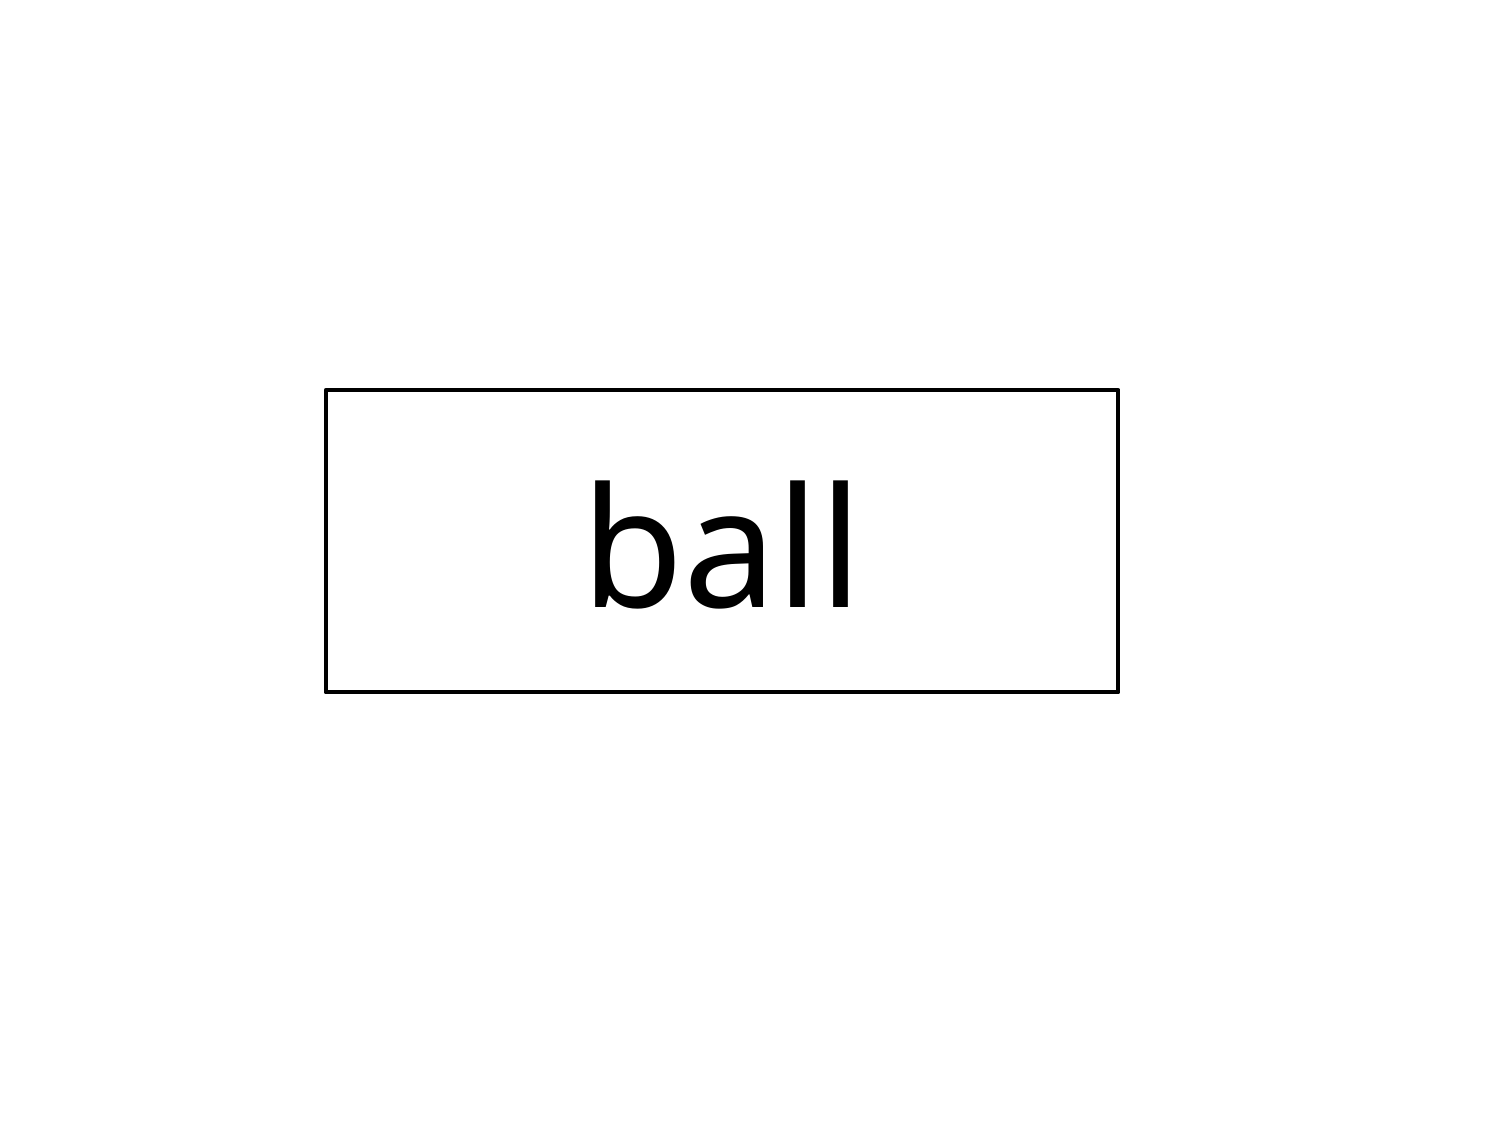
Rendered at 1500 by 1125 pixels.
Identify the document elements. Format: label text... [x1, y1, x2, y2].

text_box ball [324, 388, 1120, 694]
